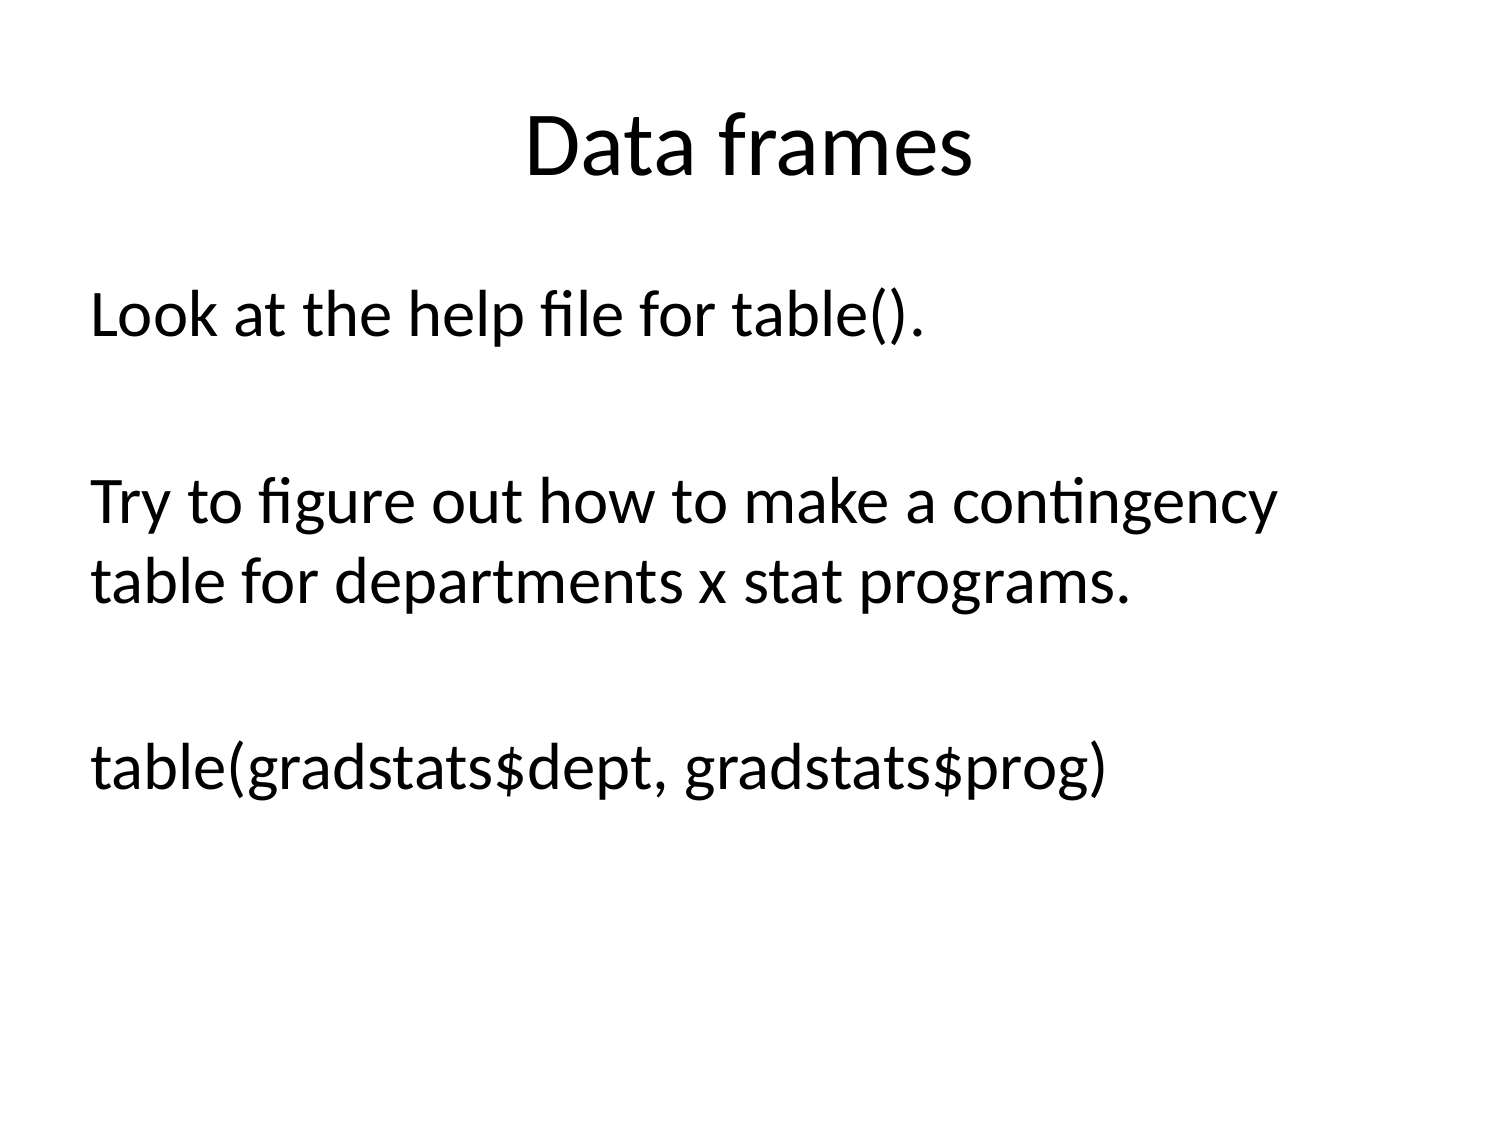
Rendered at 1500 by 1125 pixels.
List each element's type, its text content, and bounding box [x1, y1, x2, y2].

title Data frames [75, 45, 1425, 233]
list Look at the help file for table(). Try to figure out how to make a contingency table for departments x stat programs. table(gradstats$dept, gradstats$prog) [75, 262, 1425, 1005]
